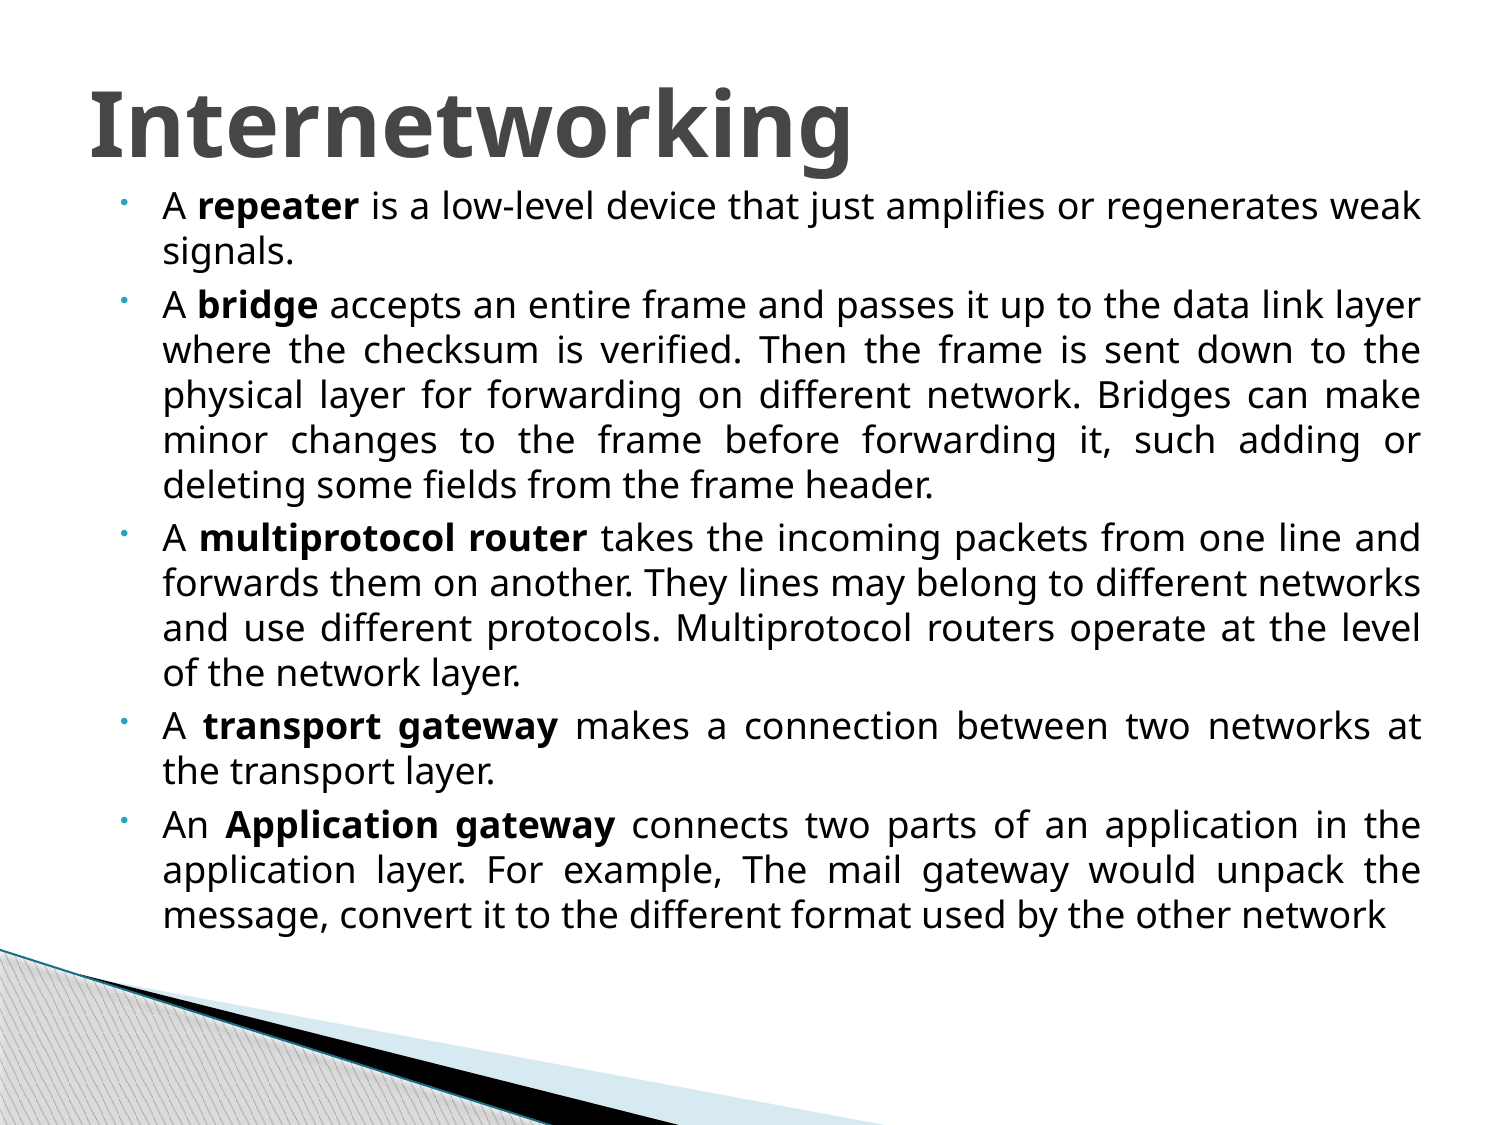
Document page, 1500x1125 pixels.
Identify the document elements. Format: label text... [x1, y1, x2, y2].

title Internetworking [75, 45, 1425, 233]
list A repeater is a low-level device that just amplifies or regenerates weak signals. A bridge accepts an entire frame and passes it up to the data link layer where the checksum is verified. Then the frame is sent down to the physical layer for forwarding on different network. Bridges can make minor changes to the frame before forwarding it, such adding or deleting some fields from the frame header. A multiprotocol router takes the incoming packets from one line and forwards them on another. They lines may belong to different networks and use different protocols. Multiprotocol routers operate at the level of the network layer. A transport gateway makes a connection between two networks at the transport layer. An Application gateway connects two parts of an application in the application layer. For example, The mail gateway would unpack the message, convert it to the different format used by the other network [87, 174, 1438, 988]
